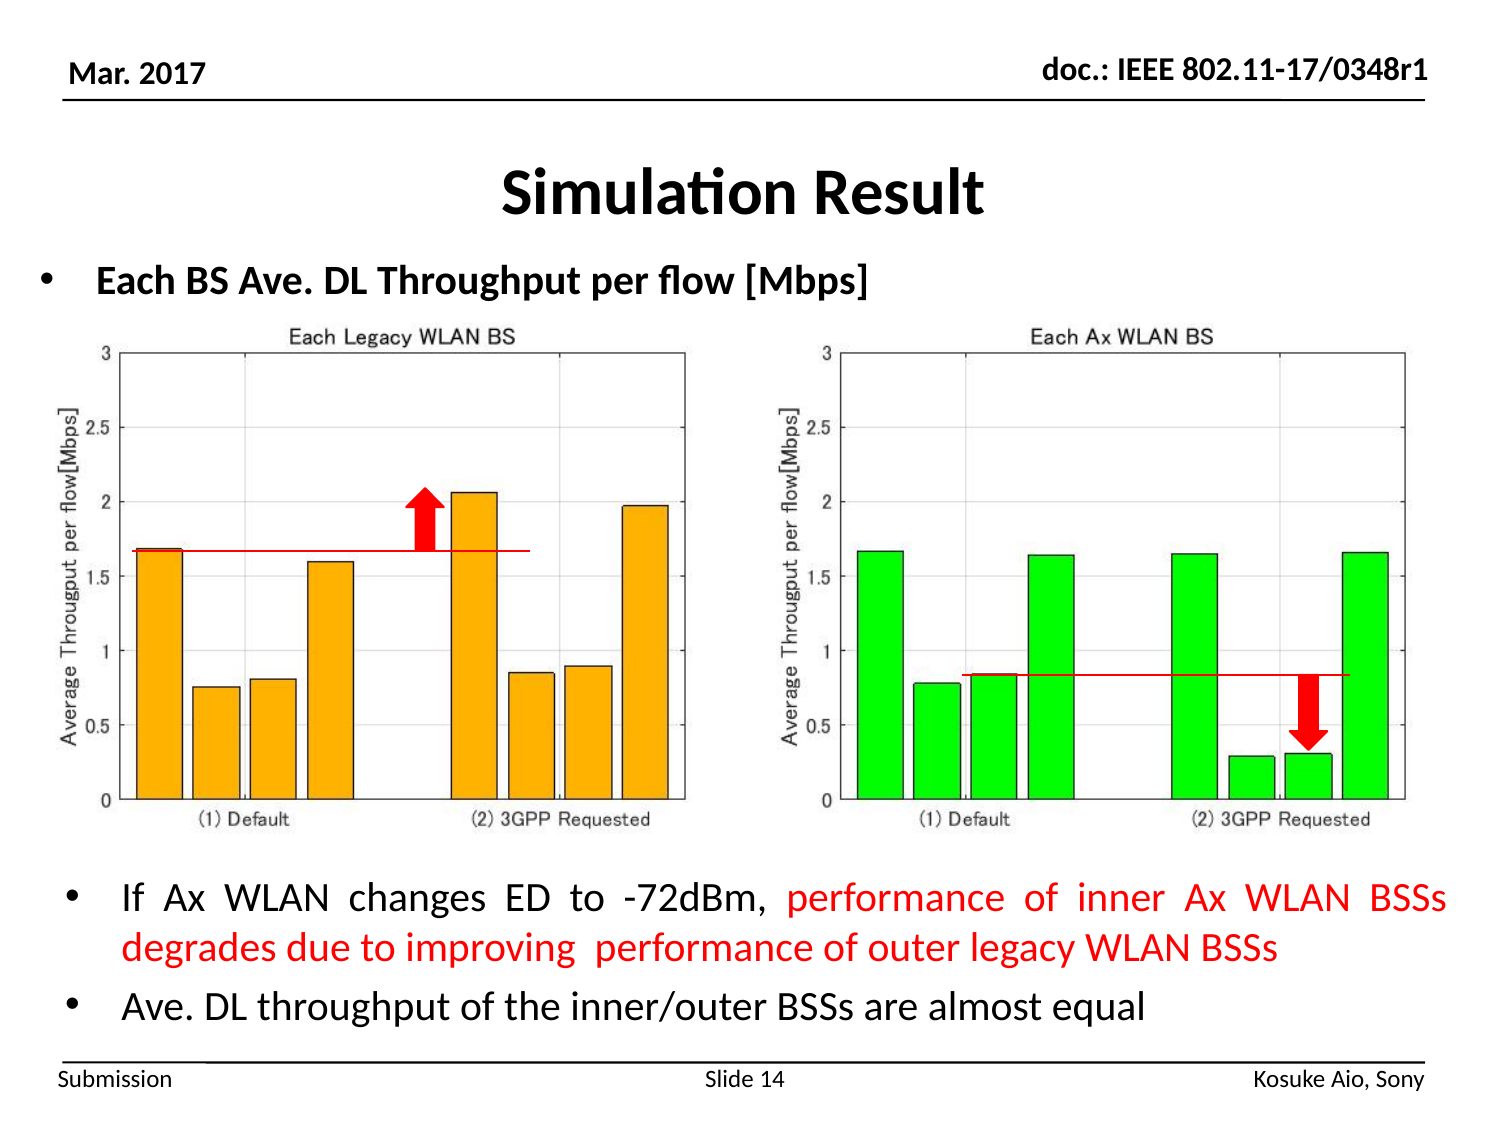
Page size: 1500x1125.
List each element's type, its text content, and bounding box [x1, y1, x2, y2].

picture [24, 312, 1476, 860]
text_box Each BS Ave. DL Throughput per flow [Mbps] [24, 245, 1375, 311]
slide_number Slide 14 [702, 1061, 788, 1093]
text_box If Ax WLAN changes ED to -72dBm, performance of inner Ax WLAN BSSs degrades due to improving performance of outer legacy WLAN BSSs Ave. DL throughput of the inner/outer BSSs are almost equal [49, 868, 1463, 975]
title Simulation Result [62, 112, 1426, 263]
